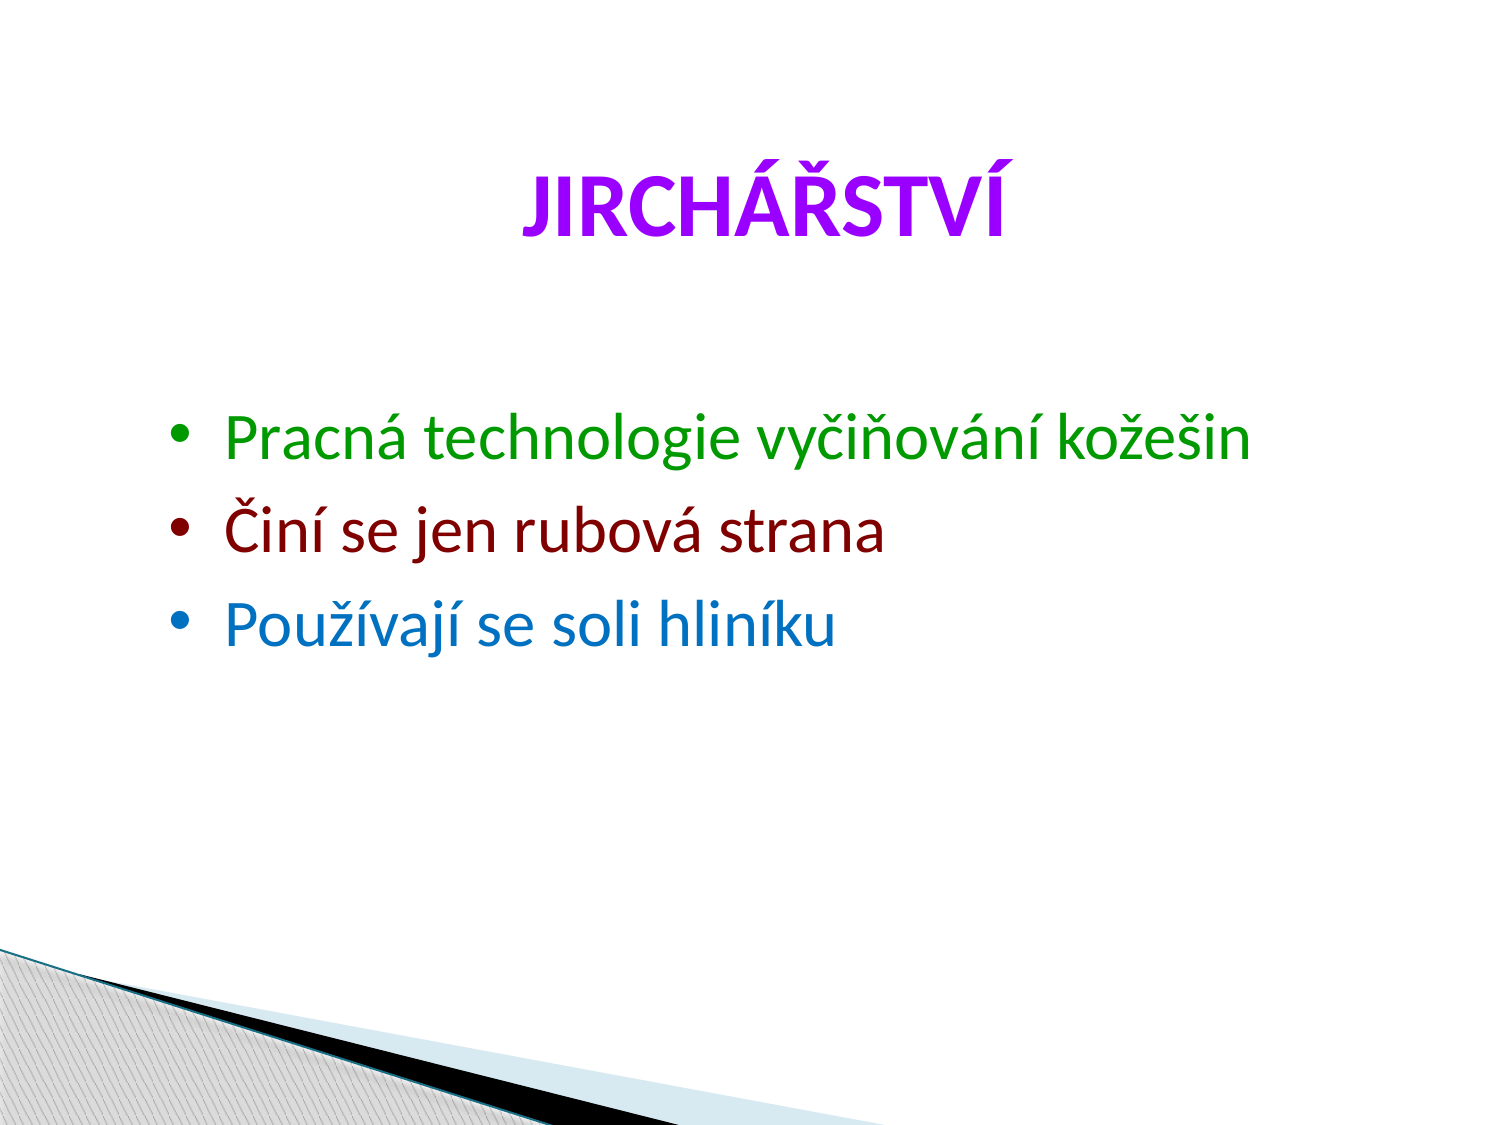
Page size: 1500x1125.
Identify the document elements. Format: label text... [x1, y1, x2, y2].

text_box Pracná technologie vyčiňování kožešin Činí se jen rubová strana Používají se soli hliníku [153, 385, 1388, 667]
text_box JIRCHÁŘSTVÍ [277, 137, 1253, 262]
